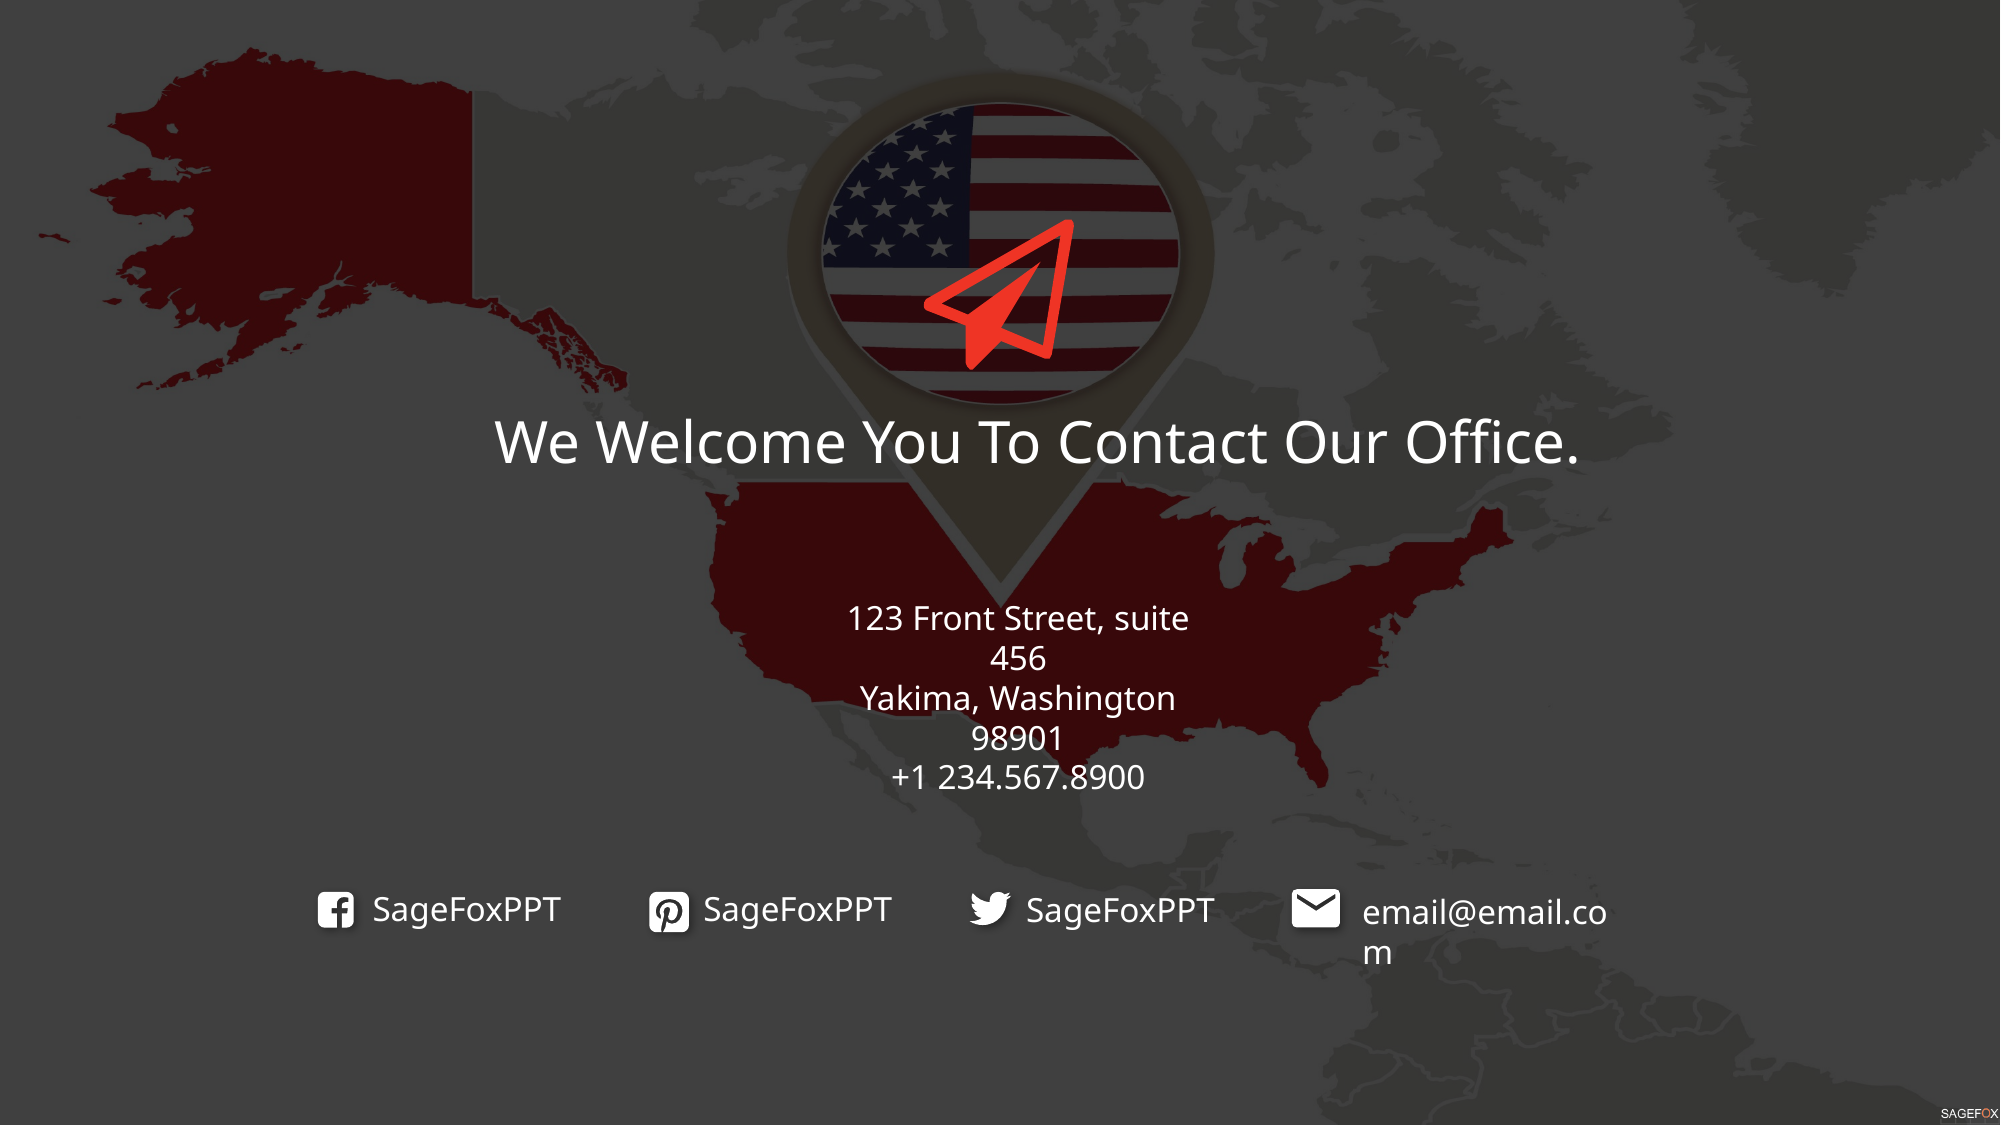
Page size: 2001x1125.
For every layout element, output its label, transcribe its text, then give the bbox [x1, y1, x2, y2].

picture [0, 0, 2001, 1125]
text_box [1291, 889, 1340, 928]
text_box [969, 891, 1011, 926]
text_box 123 Front Street, suite 456 Yakima, Washington 98901 +1 234.567.8900 [808, 589, 1229, 804]
text_box SageFoxPPT [688, 880, 929, 936]
text_box [923, 219, 1074, 370]
text_box [317, 891, 354, 928]
text_box SageFoxPPT [1011, 881, 1252, 937]
text_box SageFoxPPT [357, 880, 598, 936]
text_box email@email.com [1347, 884, 1649, 979]
text_box [649, 891, 688, 933]
text_box We Welcome You To Contact Our Office. [477, 398, 1598, 483]
